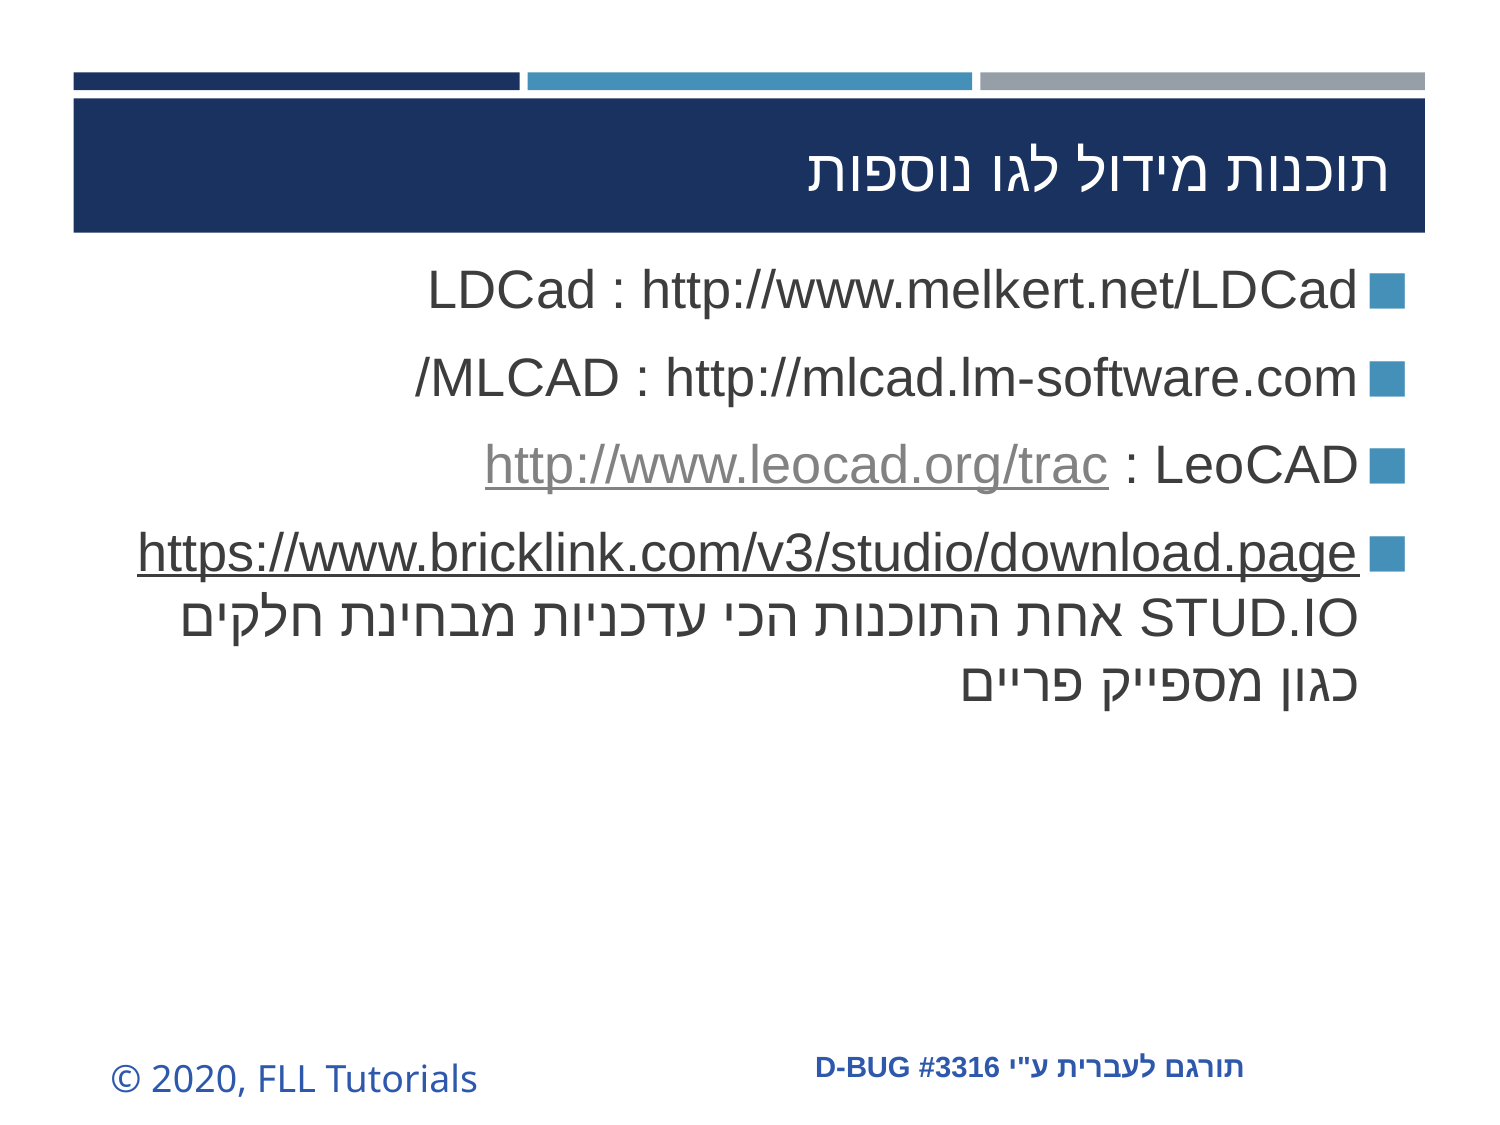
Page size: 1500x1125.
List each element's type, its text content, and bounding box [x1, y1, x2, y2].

list LDCad : http://www.melkert.net/LDCad MLCAD : http://mlcad.lm-software.com/ LeoCAD : http://www.leocad.org/trac https://www.bricklink.com/v3/studio/download.page STUD.IO אחת התוכנות הכי עדכניות מבחינת חלקים כגון מספייק פריים [73, 246, 1425, 962]
text_box תורגם לעברית ע"י D-BUG #3316 [630, 1047, 1430, 1096]
footer © 2020, FLL Tutorials [95, 1047, 895, 1108]
title תוכנות מידול לגו נוספות [95, 112, 1406, 211]
